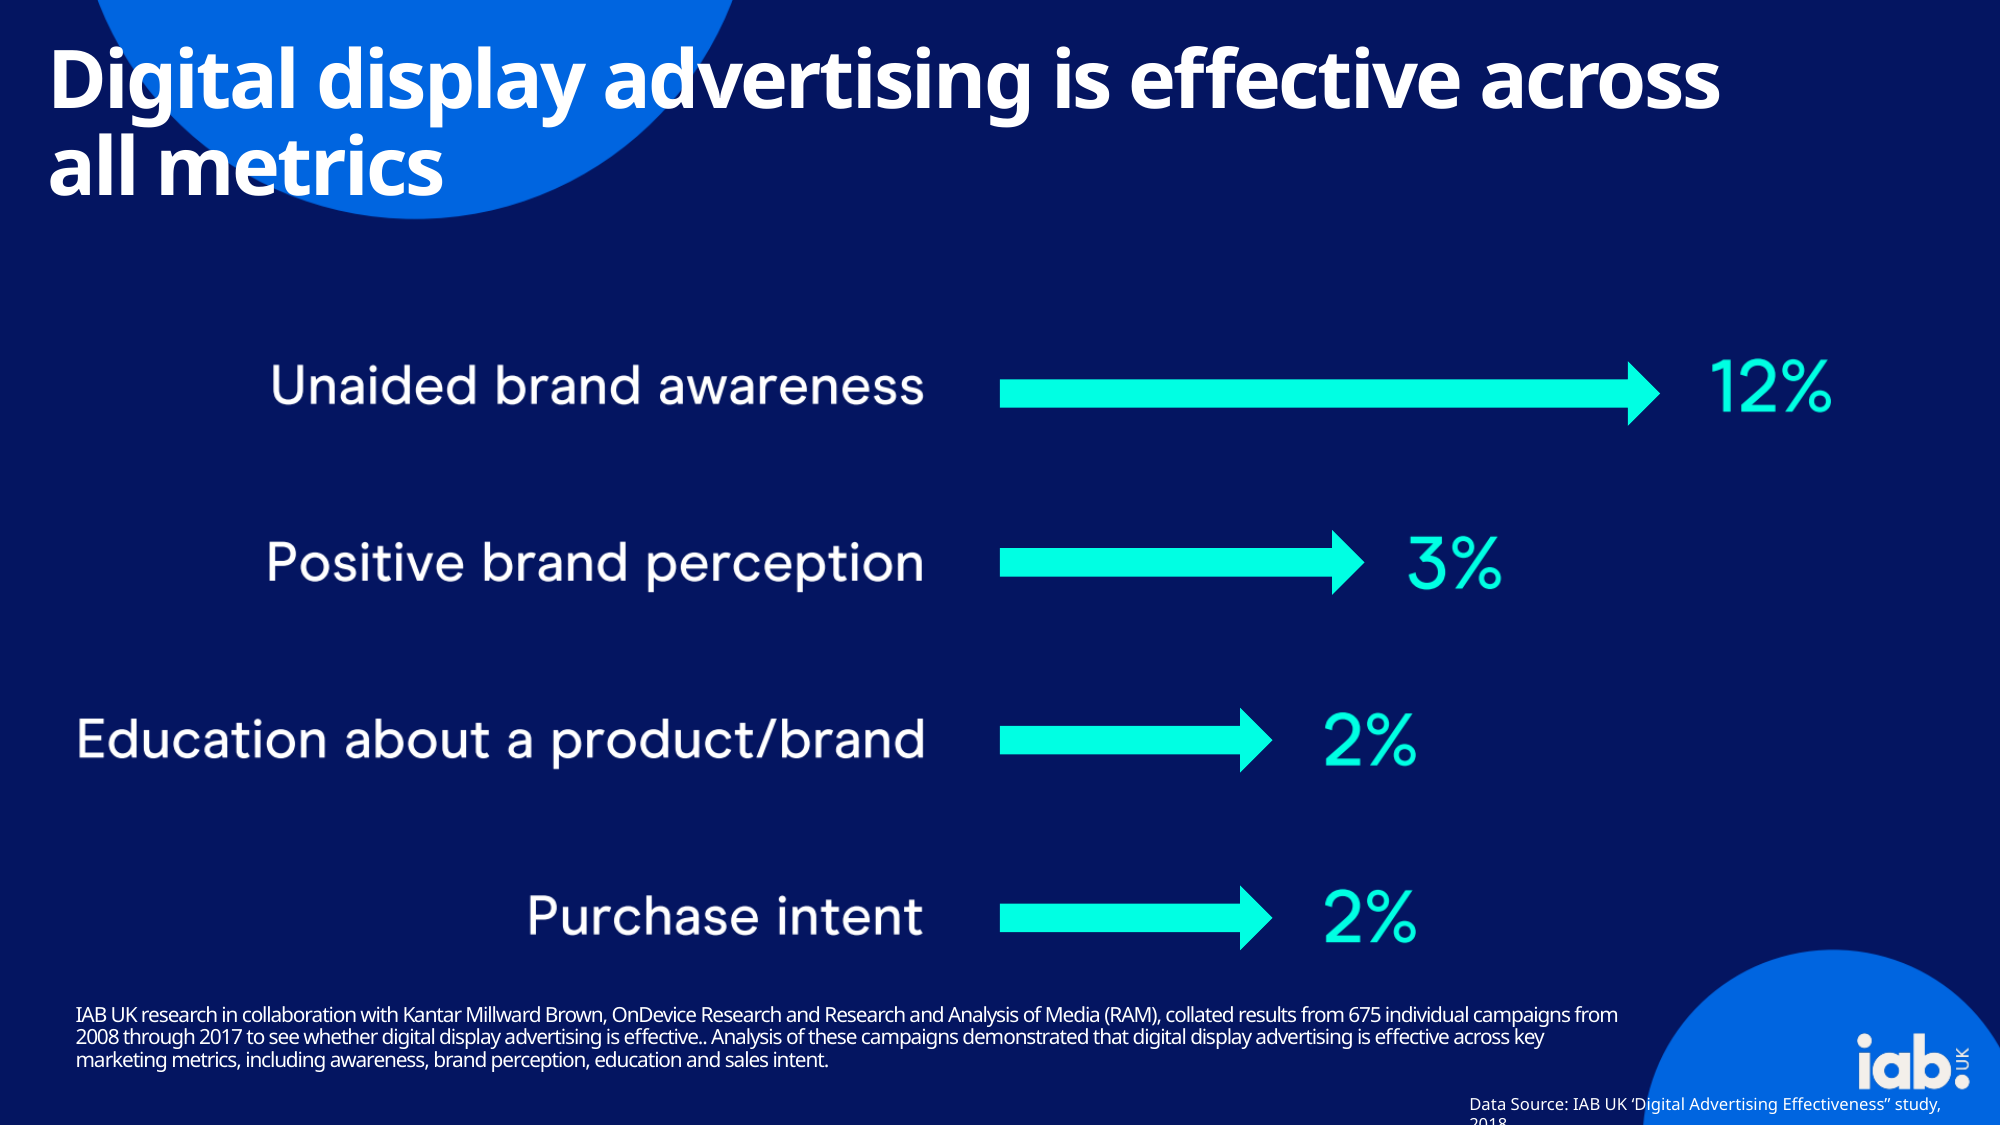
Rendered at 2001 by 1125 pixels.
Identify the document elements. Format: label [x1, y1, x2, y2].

list [0, 0, 2000, 1125]
